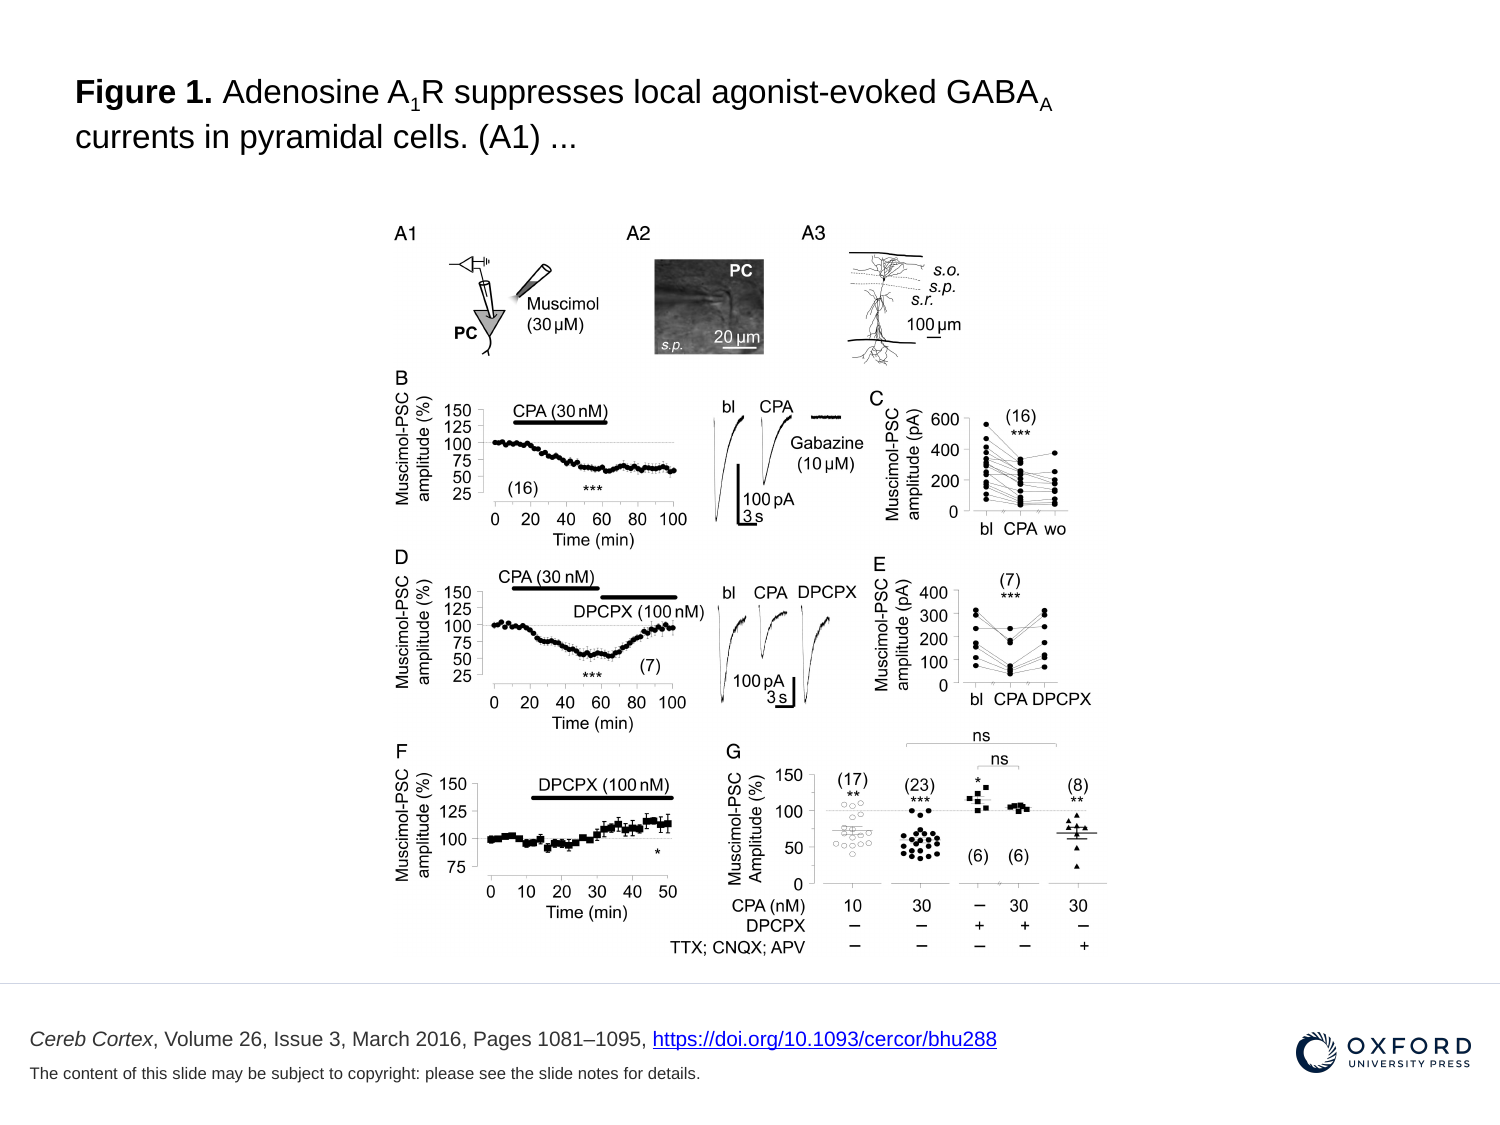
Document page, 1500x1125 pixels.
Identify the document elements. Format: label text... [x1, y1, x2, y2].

title Figure 1. Adenosine A1R suppresses local agonist-evoked GABAA currents in pyramidal cells. (A1) ... [75, 69, 1078, 171]
footer Cereb Cortex, Volume 26, Issue 3, March 2016, Pages 1081–1095, https://doi.org/10.1093/cercor/bhu288 The content of this slide may be subject to copyright: please see the slide notes for details. [0, 983, 1260, 1125]
picture [393, 224, 1108, 957]
picture [1296, 1032, 1471, 1073]
